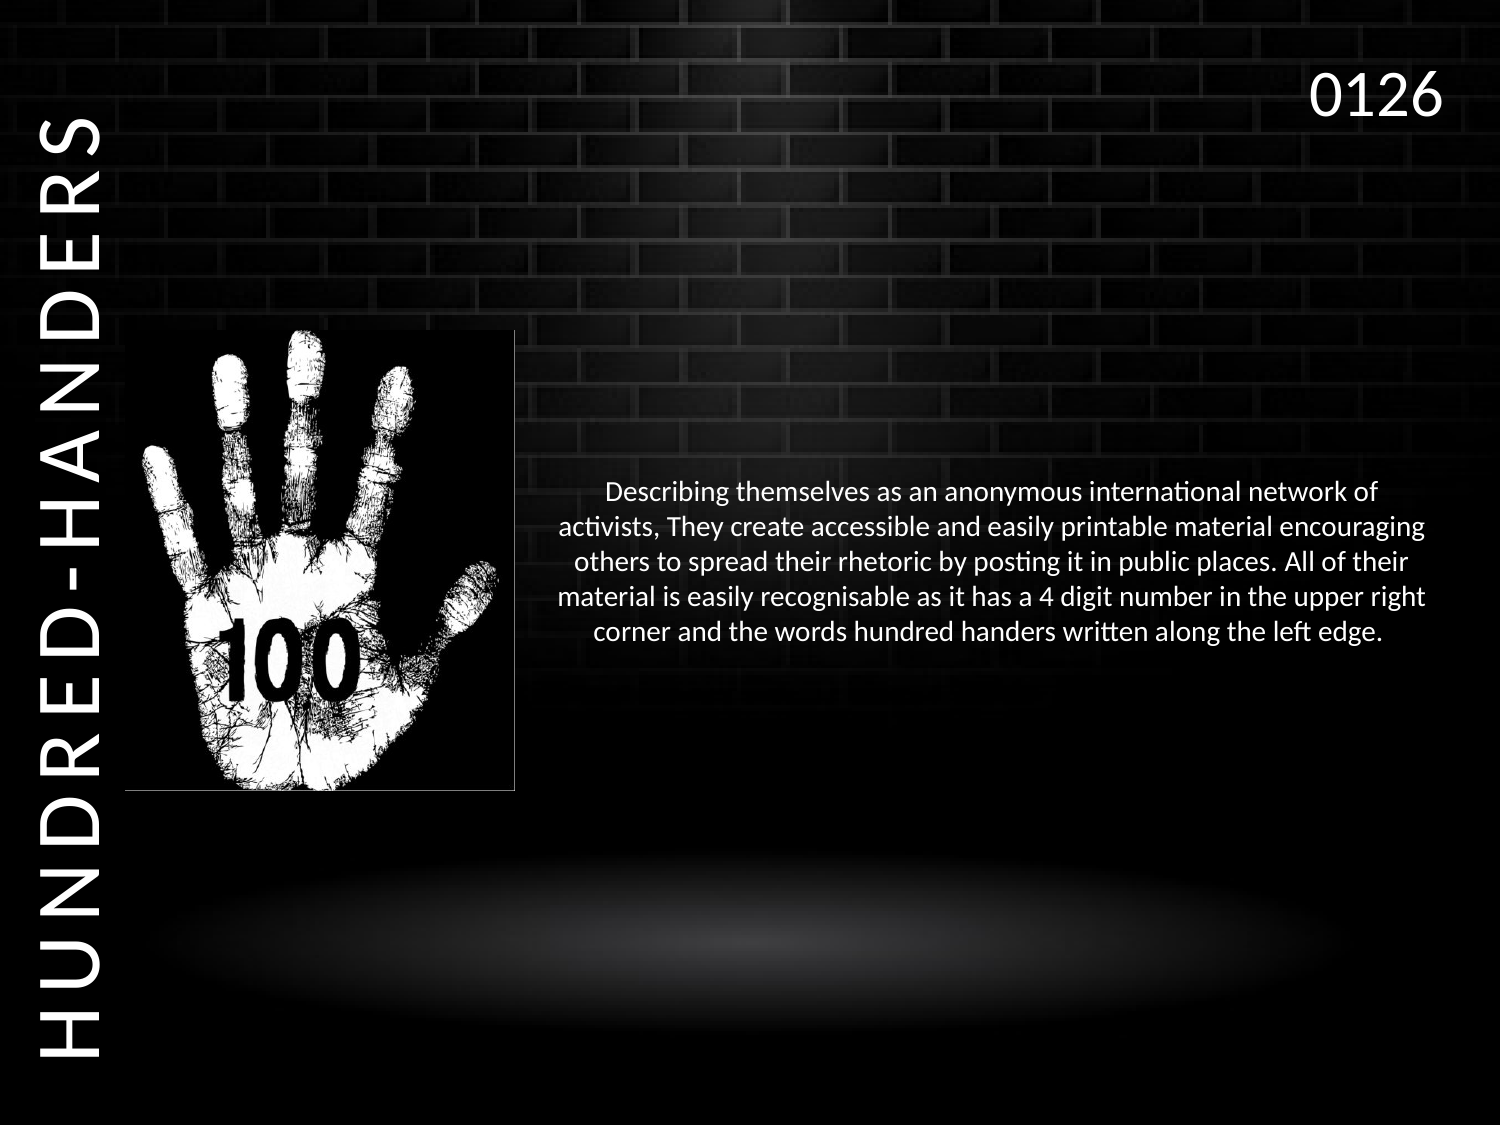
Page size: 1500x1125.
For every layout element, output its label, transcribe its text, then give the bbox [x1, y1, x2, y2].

text_box 0126 [1294, 42, 1460, 138]
text_box Describing themselves as an anonymous international network of activists, They create accessible and easily printable material encouraging others to spread their rhetoric by posting it in public places. All of their material is easily recognisable as it has a 4 digit number in the upper right corner and the words hundred handers written along the left edge. [537, 464, 1447, 655]
picture [0, 0, 1500, 1125]
text_box HUNDRED-HANDERS [0, 42, 125, 1079]
